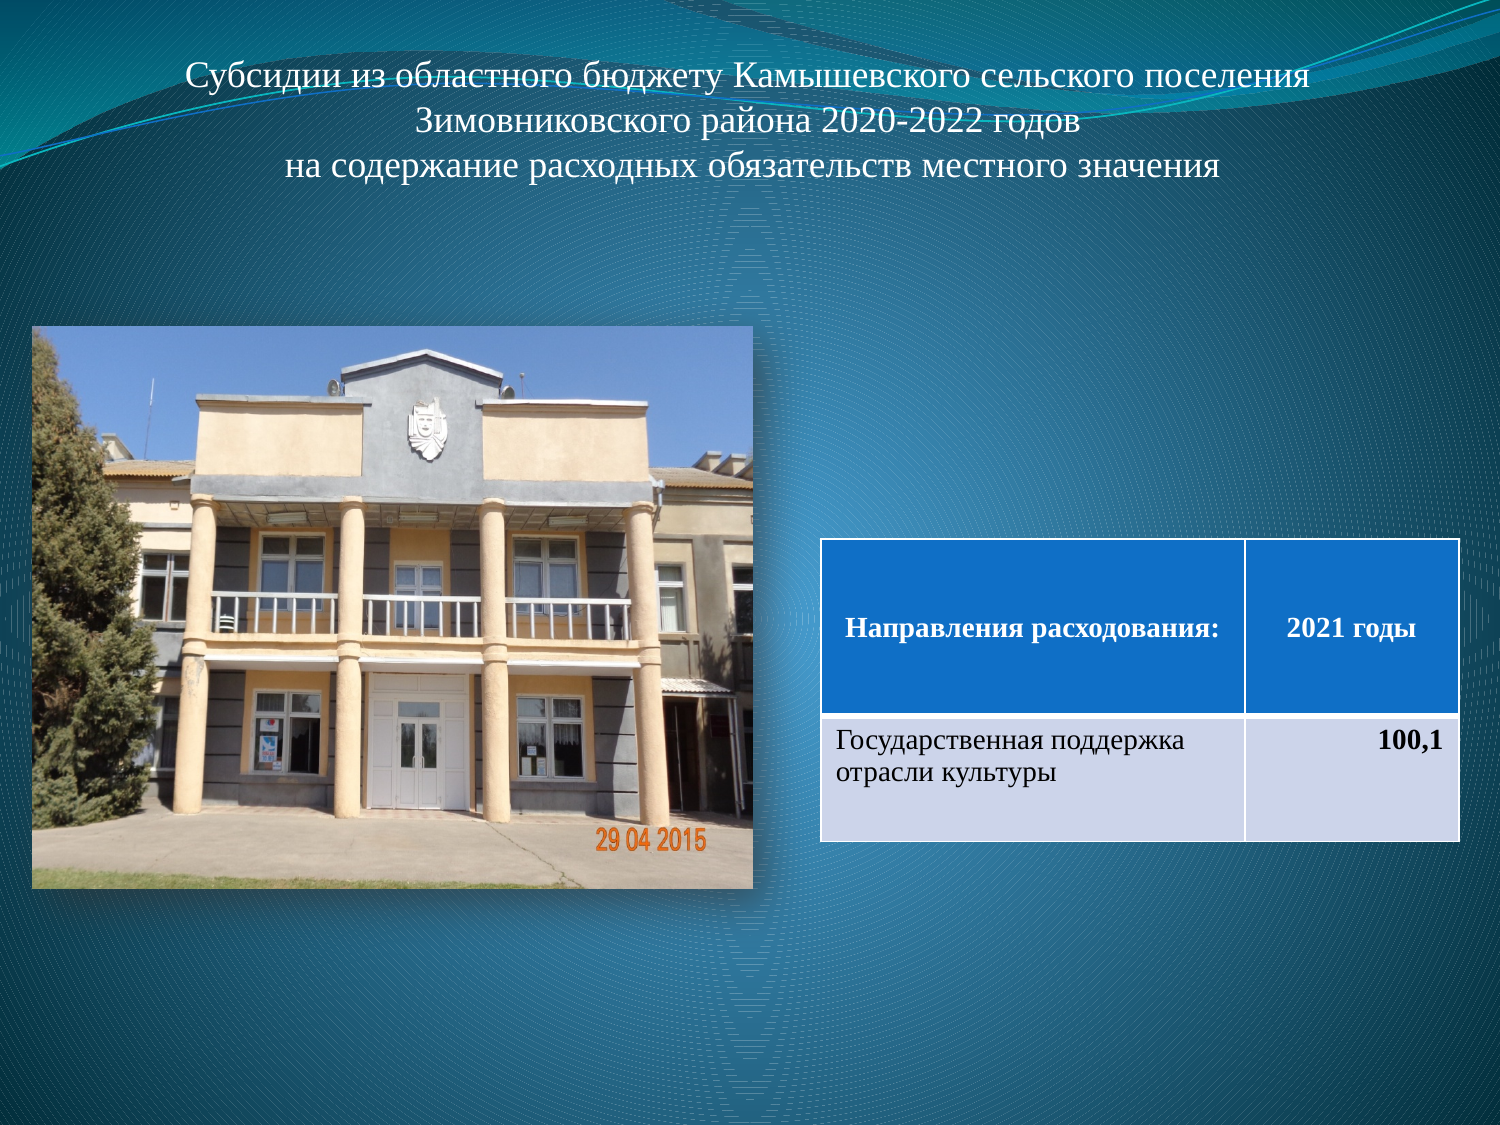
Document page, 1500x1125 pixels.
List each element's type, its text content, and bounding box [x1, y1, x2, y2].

picture [32, 325, 754, 889]
table_cell Государственная поддержка отрасли культуры [822, 719, 1244, 841]
table_cell 100,1 [1246, 719, 1458, 841]
table_header Направления расходования: [822, 540, 1244, 713]
text_box Субсидии из областного бюджету Камышевского сельского поселения Зимовниковского района 2020-2022 годов на содержание расходных обязательств местного значения [5, 42, 1500, 193]
table_header 2021 годы [1246, 540, 1458, 713]
